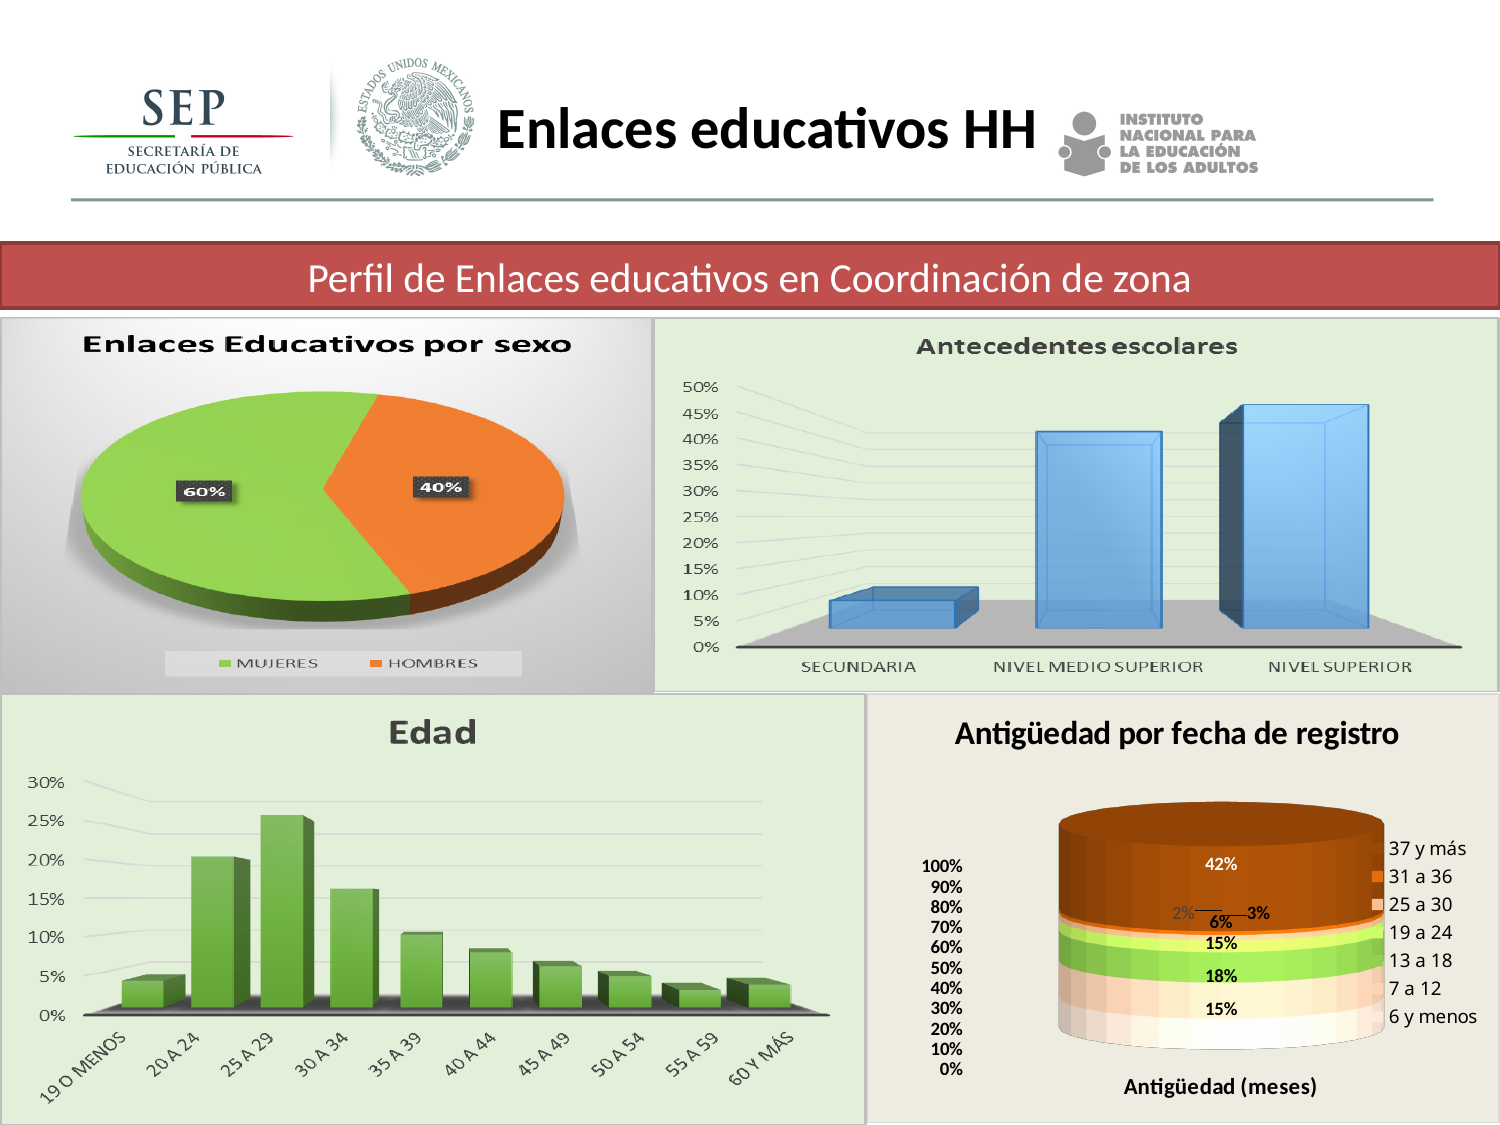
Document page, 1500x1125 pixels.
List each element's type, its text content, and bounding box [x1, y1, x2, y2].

picture [71, 0, 1494, 241]
chart [866, 693, 1500, 1124]
text_box Enlaces educativos HH [303, 82, 1231, 168]
picture [0, 310, 1500, 1125]
text_box Perfil de Enlaces educativos en Coordinación de zona [0, 241, 1500, 310]
